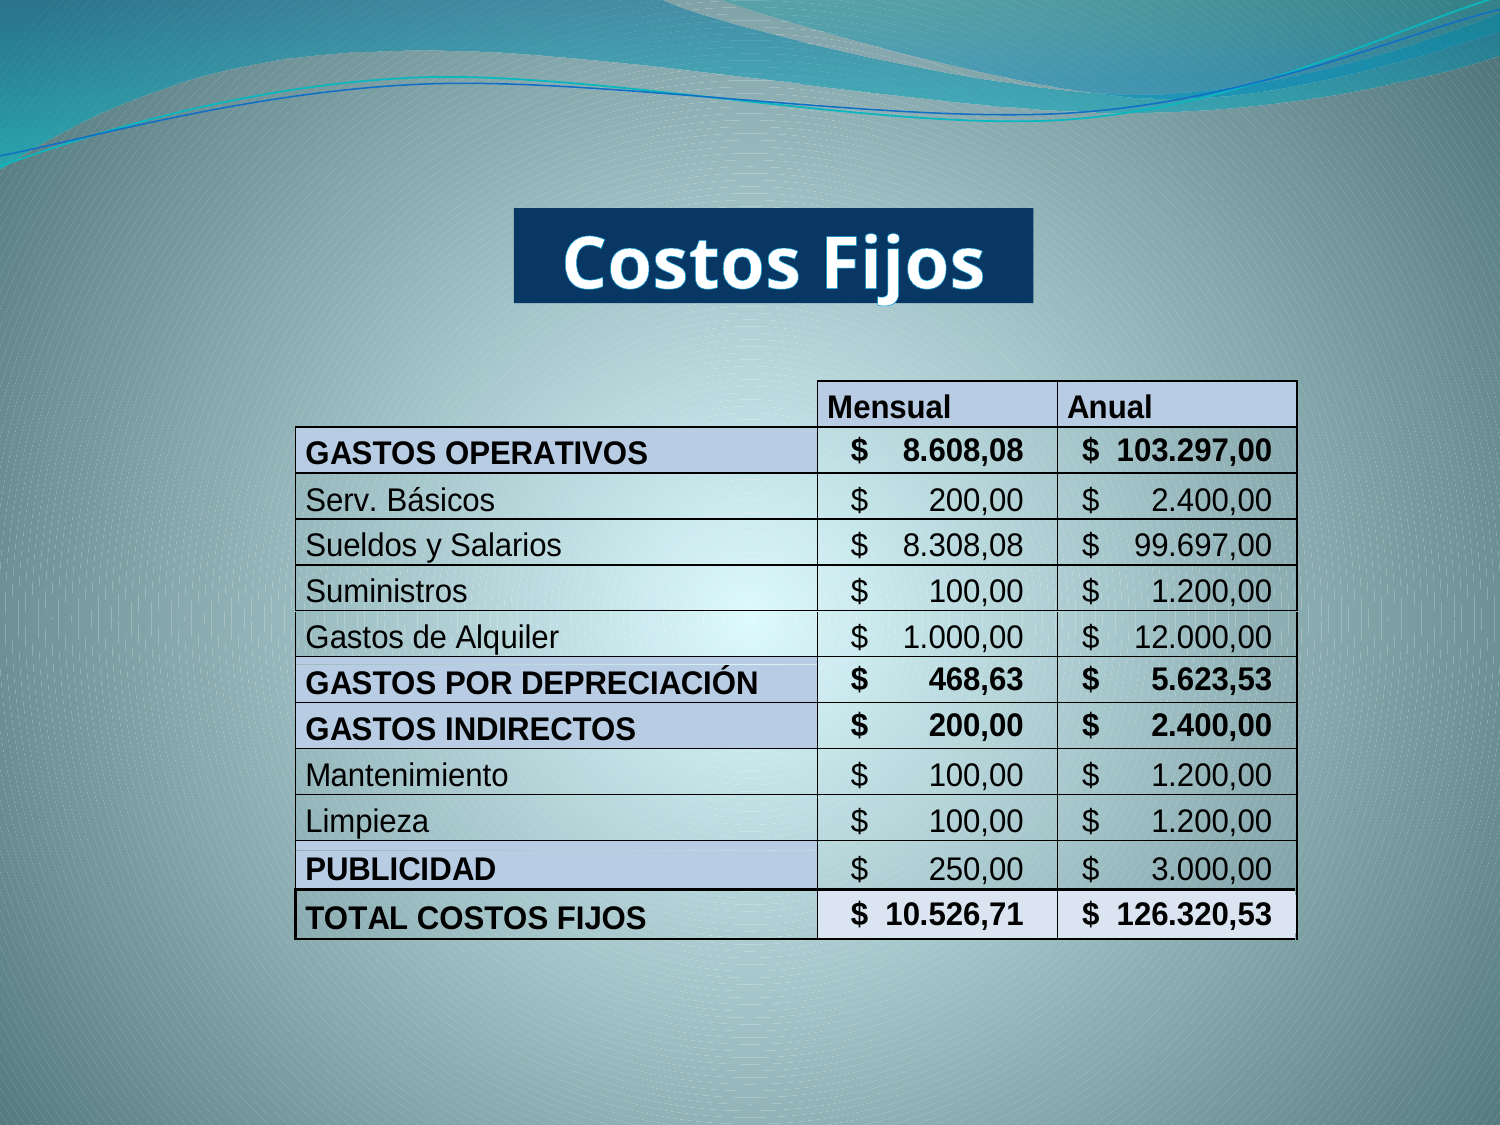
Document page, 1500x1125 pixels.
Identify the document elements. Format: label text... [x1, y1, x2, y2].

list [175, 380, 1360, 1017]
title Costos Fijos [513, 207, 1034, 304]
